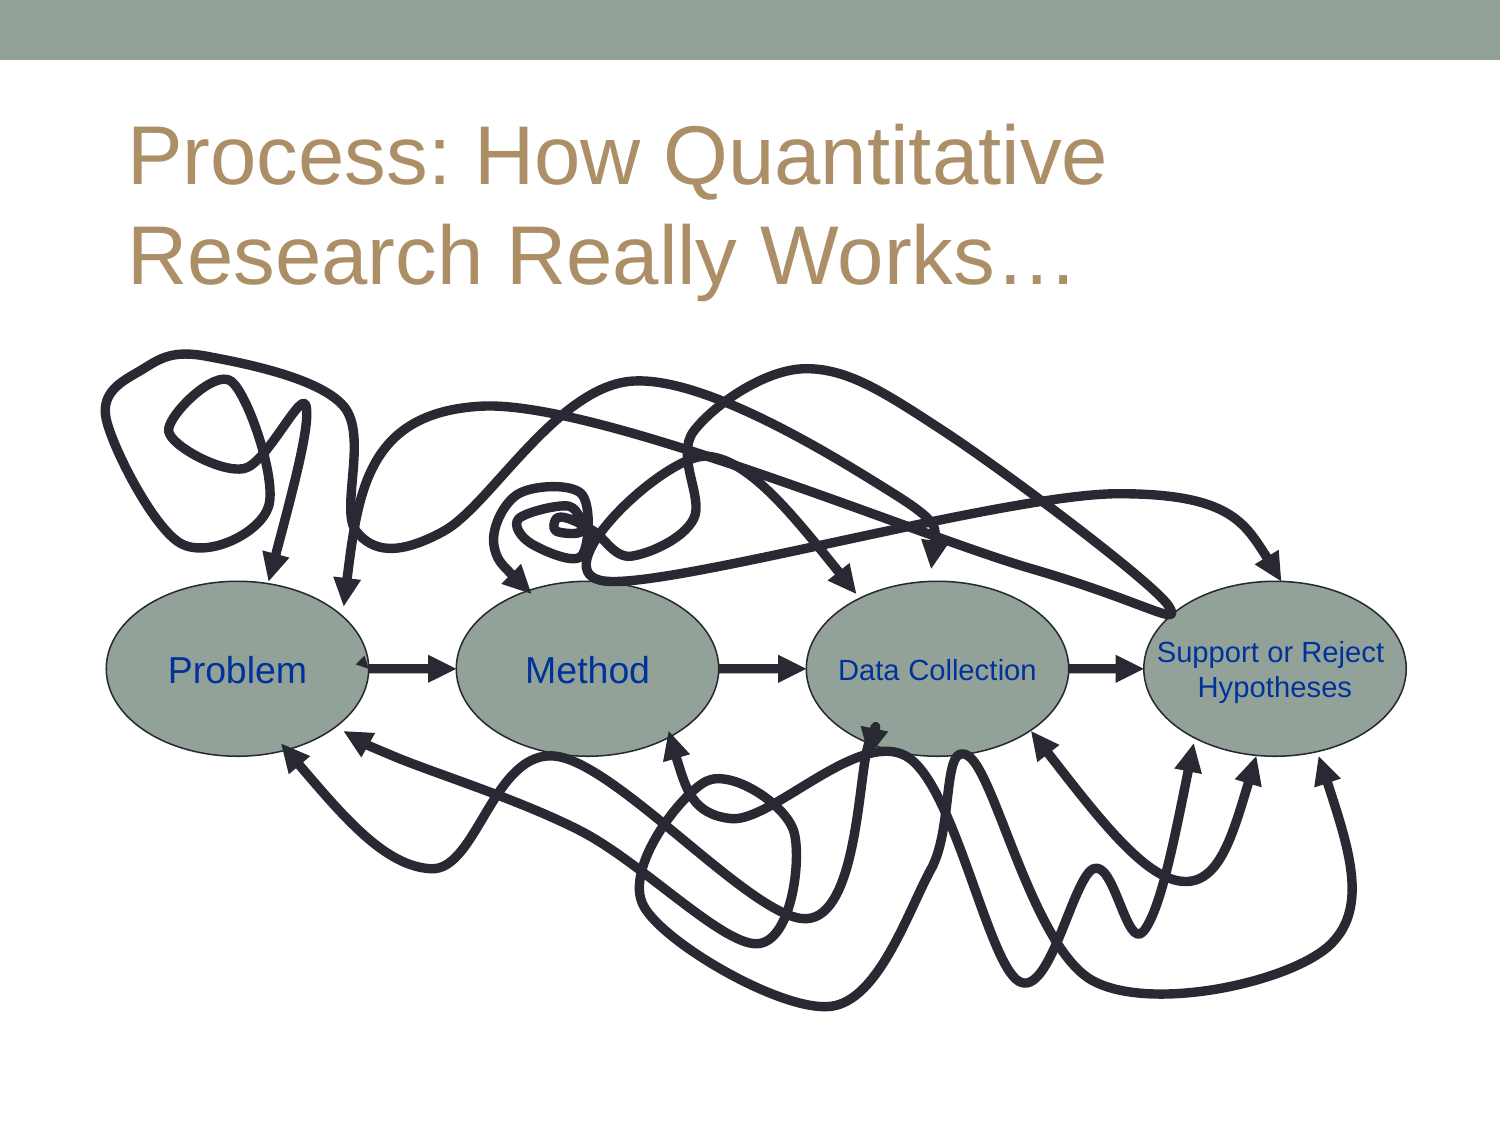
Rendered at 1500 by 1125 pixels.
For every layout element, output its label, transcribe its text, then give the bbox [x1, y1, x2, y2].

text_box Support or Reject Hypotheses [1377, 613, 1407, 724]
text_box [99, 349, 1369, 1013]
text_box Process: How Quantitative Research Really Works… [112, 93, 1375, 309]
